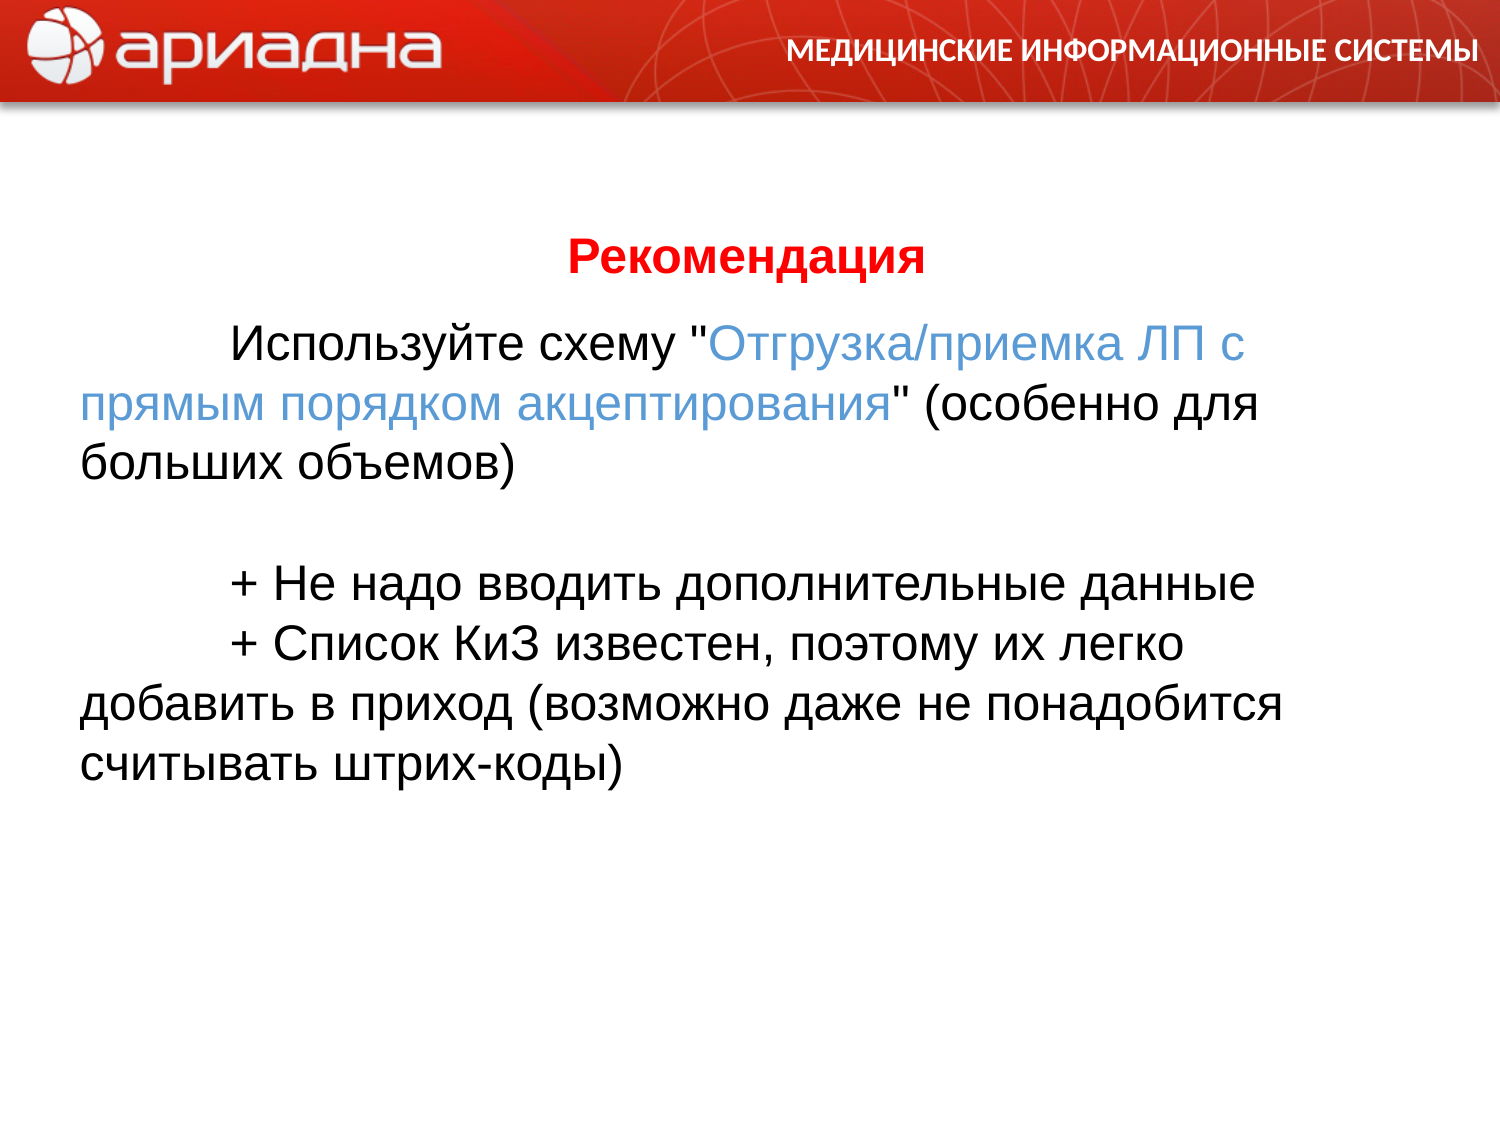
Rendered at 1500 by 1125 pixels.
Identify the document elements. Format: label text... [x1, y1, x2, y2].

text_box Используйте схему "Отгрузка/приемка ЛП с прямым порядком акцептирования" (особенно для больших объемов) + Не надо вводить дополнительные данные + Список КиЗ известен, поэтому их легко добавить в приход (возможно даже не понадобится считывать штрих-коды) [64, 302, 1412, 798]
text_box Рекомендация [11, 156, 1483, 291]
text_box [0, 0, 1500, 102]
